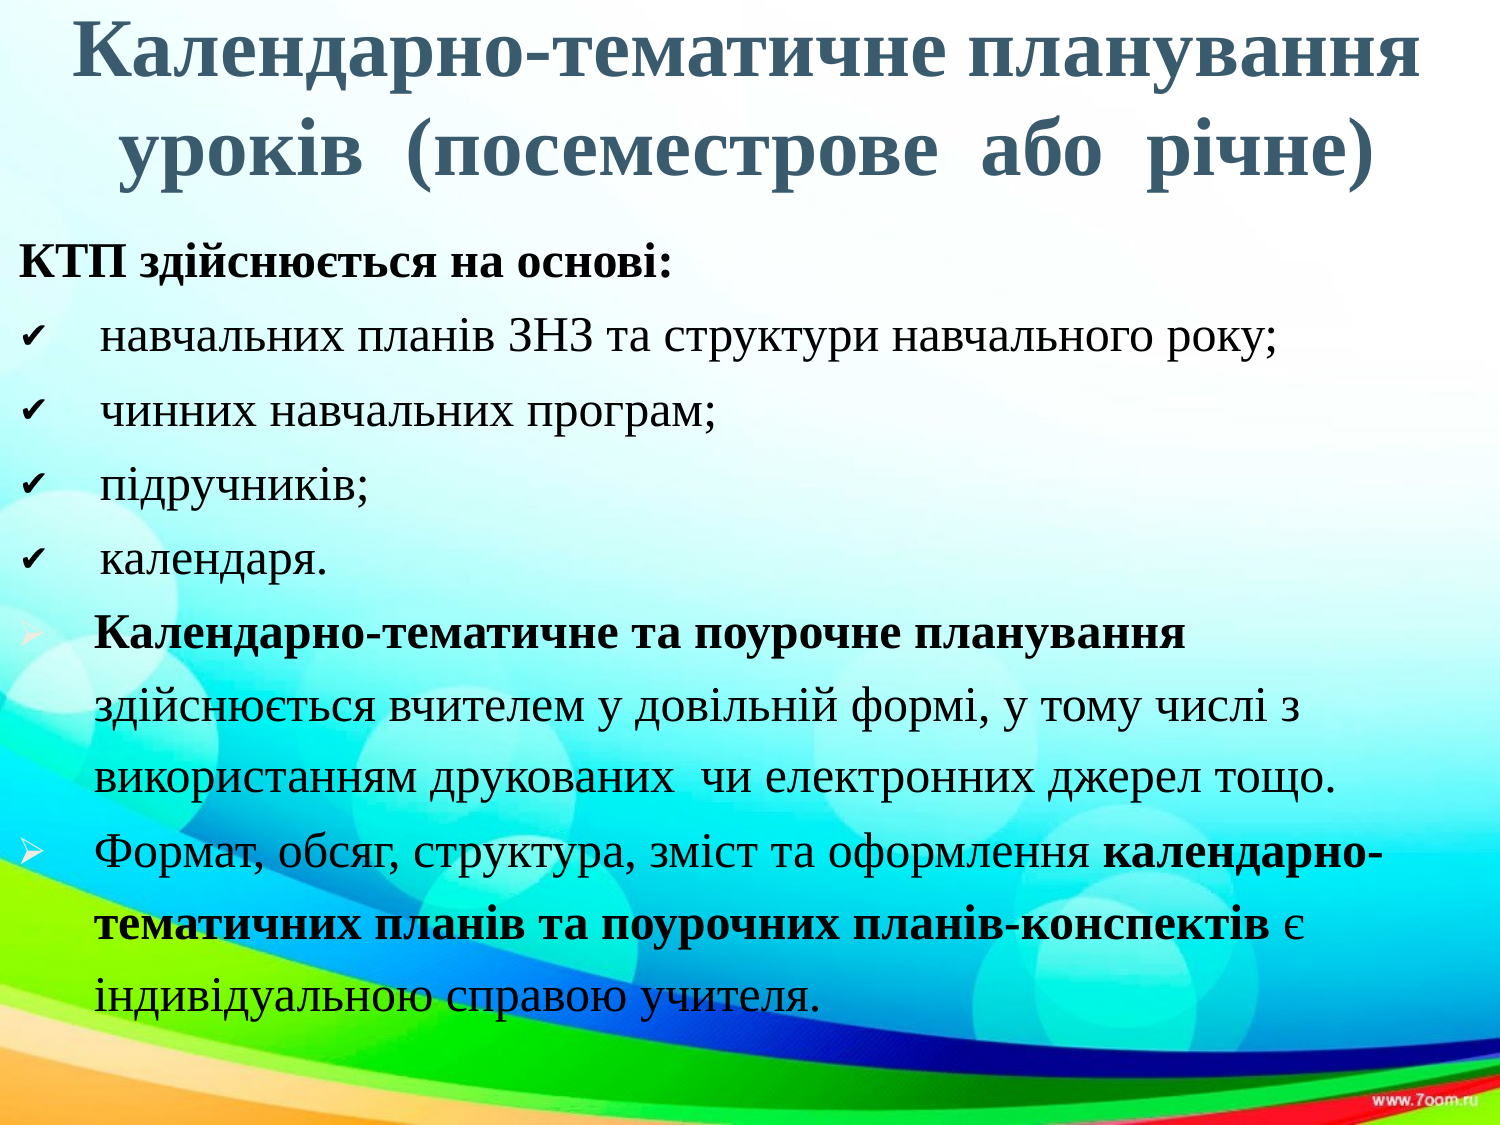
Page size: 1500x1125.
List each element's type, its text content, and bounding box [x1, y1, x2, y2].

title Календарно-тематичне планування уроків (посеместрове або річне) [0, 3, 1498, 182]
list КТП здійснюється на основі: навчальних планів ЗНЗ та структури навчального року; чинних навчальних програм; підручників; календаря. Календарно-тематичне та поурочне планування здійснюється вчителем у довільній формі, у тому числі з використанням друкованих чи електронних джерел тощо. Формат, обсяг, структура, зміст та оформлення календарно-тематичних планів та поурочних планів-конспектів є індивідуальною справою учителя. [3, 208, 1443, 1094]
picture [0, 0, 1500, 1125]
